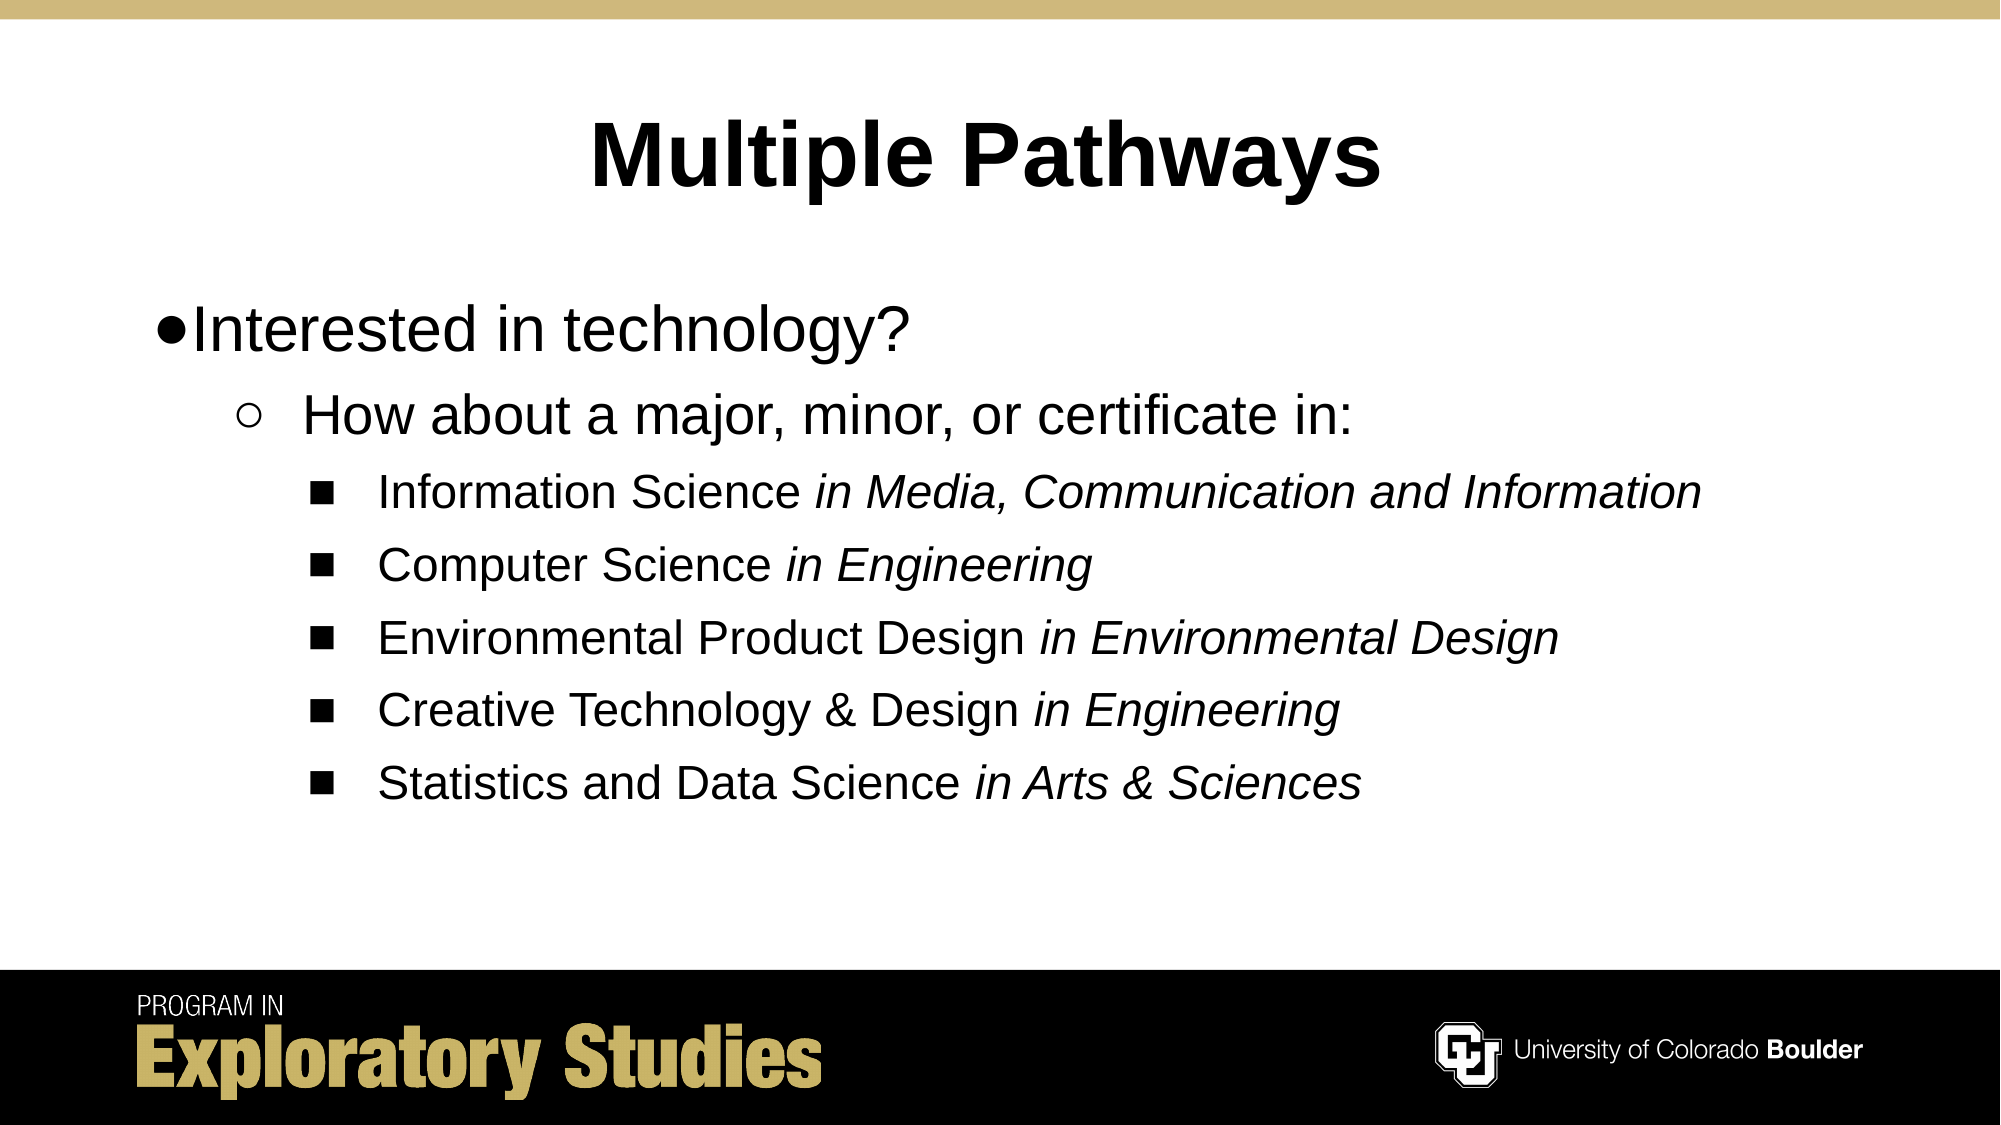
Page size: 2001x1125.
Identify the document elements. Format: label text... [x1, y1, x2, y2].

title Multiple Pathways [137, 48, 1863, 266]
list Interested in technology? How about a major, minor, or certificate in: Information Science in Media, Communication and Information Computer Science in Engineering Environmental Product Design in Environmental Design Creative Technology & Design in Engineering Statistics and Data Science in Arts & Sciences [137, 287, 1863, 948]
picture [1435, 1022, 1863, 1088]
picture [137, 995, 821, 1100]
